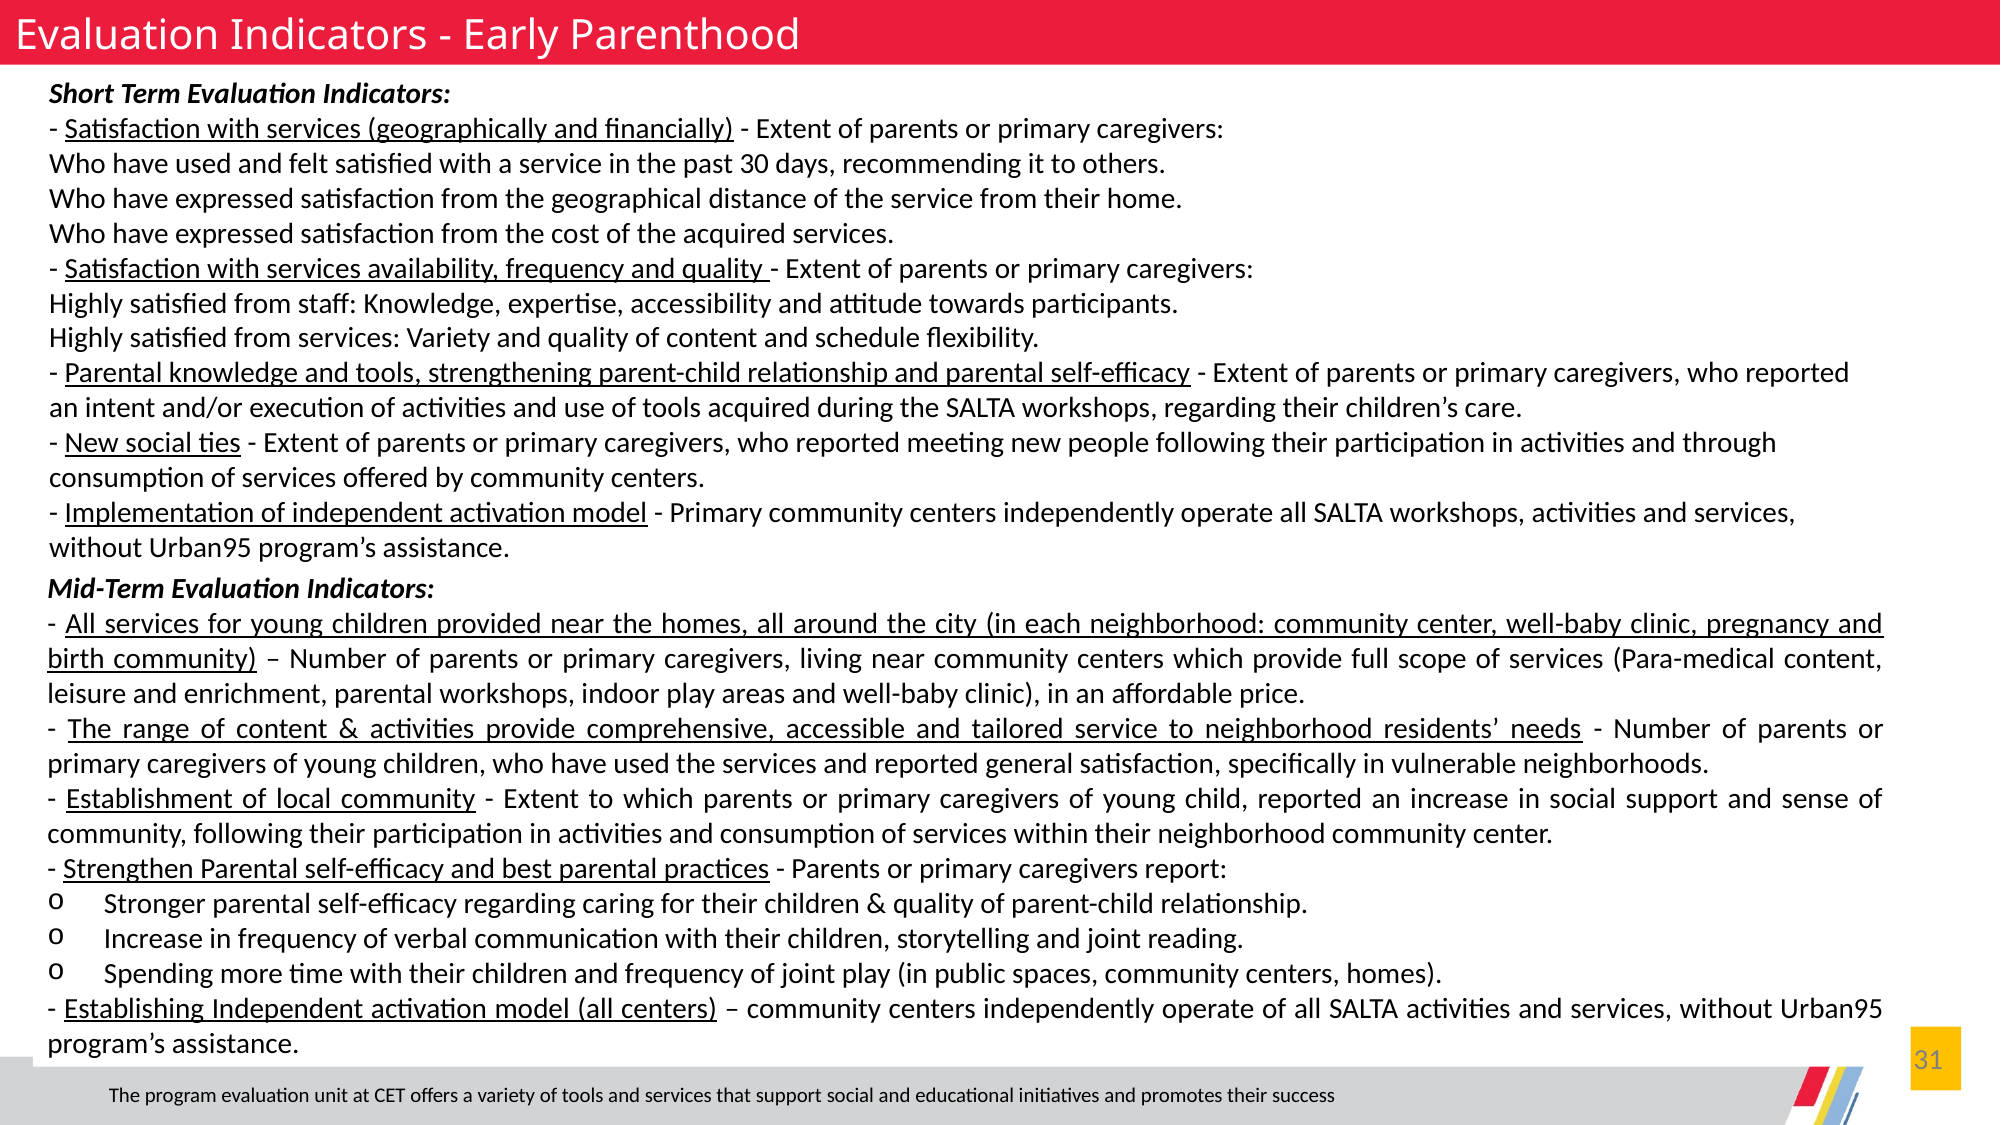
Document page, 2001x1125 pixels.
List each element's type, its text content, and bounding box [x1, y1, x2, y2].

text_box Short Term Evaluation Indicators: - Satisfaction with services (geographically and financially) - Extent of parents or primary caregivers: Who have used and felt satisfied with a service in the past 30 days, recommending it to others. Who have expressed satisfaction from the geographical distance of the service from their home. Who have expressed satisfaction from the cost of the acquired services. - Satisfaction with services availability, frequency and quality - Extent of parents or primary caregivers: Highly satisfied from staff: Knowledge, expertise, accessibility and attitude towards participants. Highly satisfied from services: Variety and quality of content and schedule flexibility. - Parental knowledge and tools, strengthening parent-child relationship and parental self-efficacy - Extent of parents or primary caregivers, who reported an intent and/or execution of activities and use of tools acquired during the SALTA workshops, regarding their children’s care. - New social ties - Extent of parents or primary caregivers, who reported meeting new people following their participation in activities and through consumption of services offered by community centers. - Implementation of independent activation model - Primary community centers independently operate all SALTA workshops, activities and services, without Urban95 program’s assistance. [34, 66, 1901, 571]
text_box Mid-Term Evaluation Indicators: - All services for young children provided near the homes, all around the city (in each neighborhood: community center, well-baby clinic, pregnancy and birth community) – Number of parents or primary caregivers, living near community centers which provide full scope of services (Para-medical content, leisure and enrichment, parental workshops, indoor play areas and well-baby clinic), in an affordable price. - The range of content & activities provide comprehensive, accessible and tailored service to neighborhood residents’ needs - Number of parents or primary caregivers of young children, who have used the services and reported general satisfaction, specifically in vulnerable neighborhoods. - Establishment of local community - Extent to which parents or primary caregivers of young child, reported an increase in social support and sense of community, following their participation in activities and consumption of services within their neighborhood community center. - Strengthen Parental self-efficacy and best parental practices - Parents or primary caregivers report: Stronger parental self-efficacy regarding caring for their children & quality of parent-child relationship. Increase in frequency of verbal communication with their children, storytelling and joint reading. Spending more time with their children and frequency of joint play (in public spaces, community centers, homes). - Establishing Independent activation model (all centers) – community centers independently operate of all SALTA activities and services, without Urban95 program’s assistance. [32, 562, 1899, 1067]
picture [1706, 1067, 1889, 1125]
text_box Evaluation Indicators - Early Parenthood [0, 0, 2000, 65]
slide_number 31 [1853, 1028, 1959, 1088]
